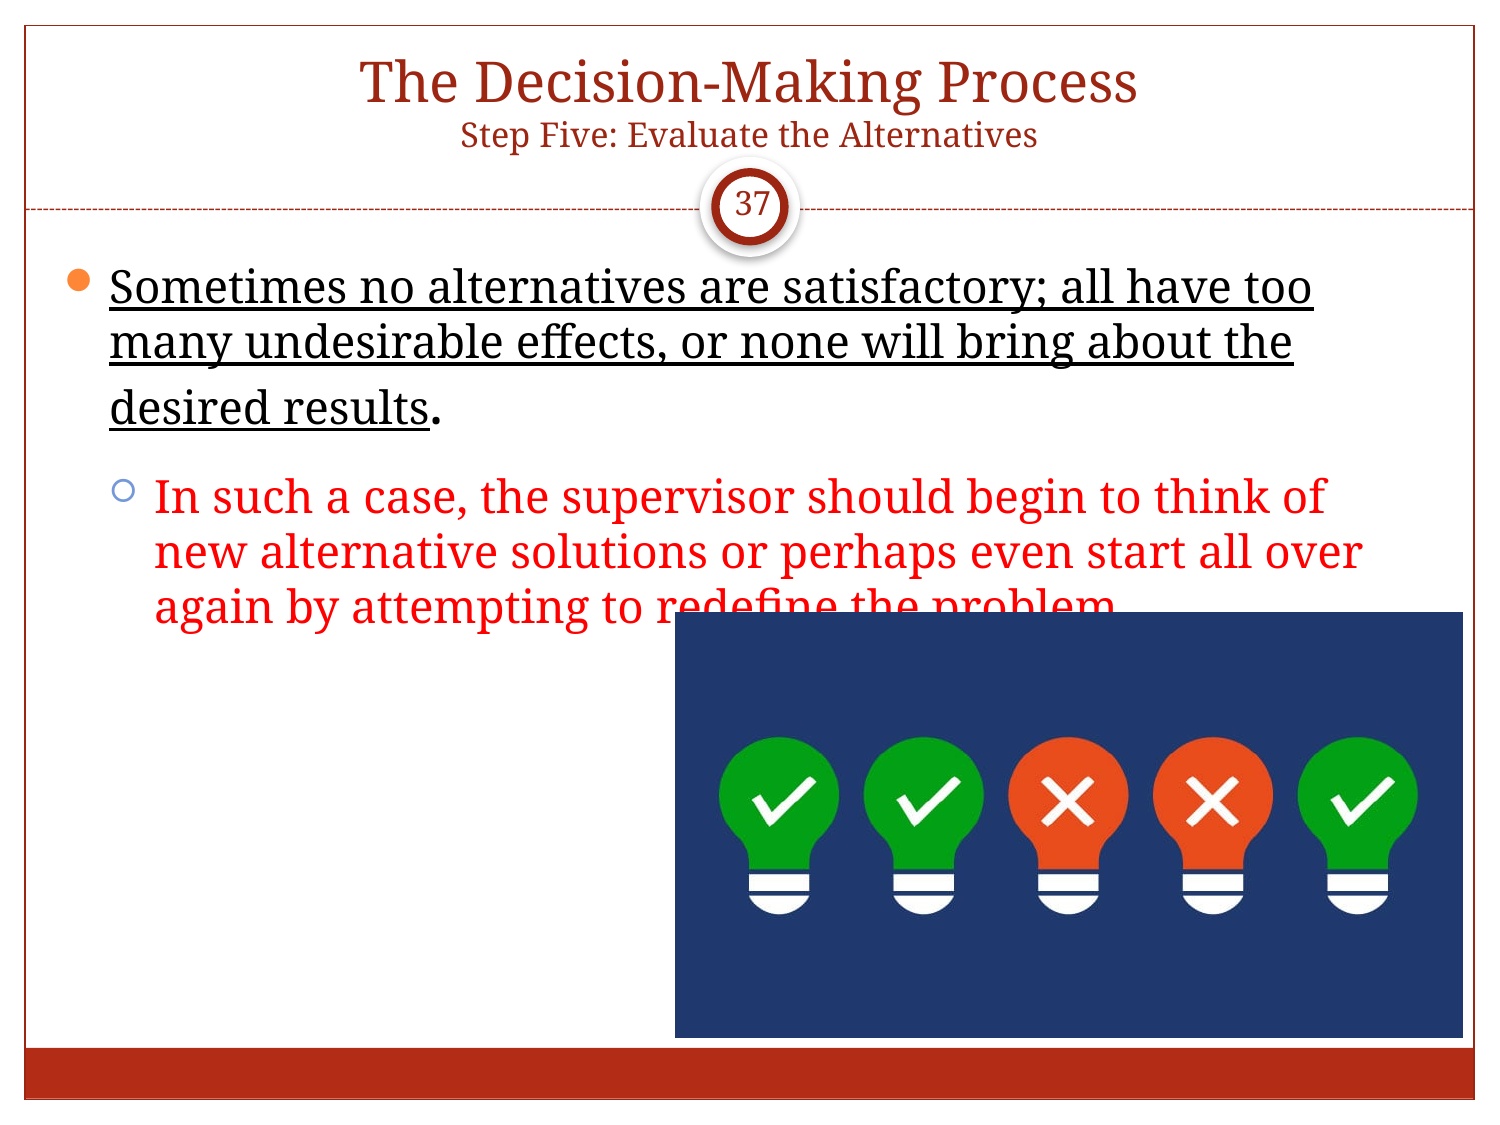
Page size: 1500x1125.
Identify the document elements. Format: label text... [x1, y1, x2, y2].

slide_number 37 [715, 168, 791, 241]
picture [674, 612, 1463, 1038]
title The Decision-Making Process Step Five: Evaluate the Alternatives [49, 37, 1450, 162]
list Sometimes no alternatives are satisfactory; all have too many undesirable effects, or none will bring about the desired results. In such a case, the supervisor should begin to think of new alternative solutions or perhaps even start all over again by attempting to redefine the problem. [49, 250, 1445, 1001]
